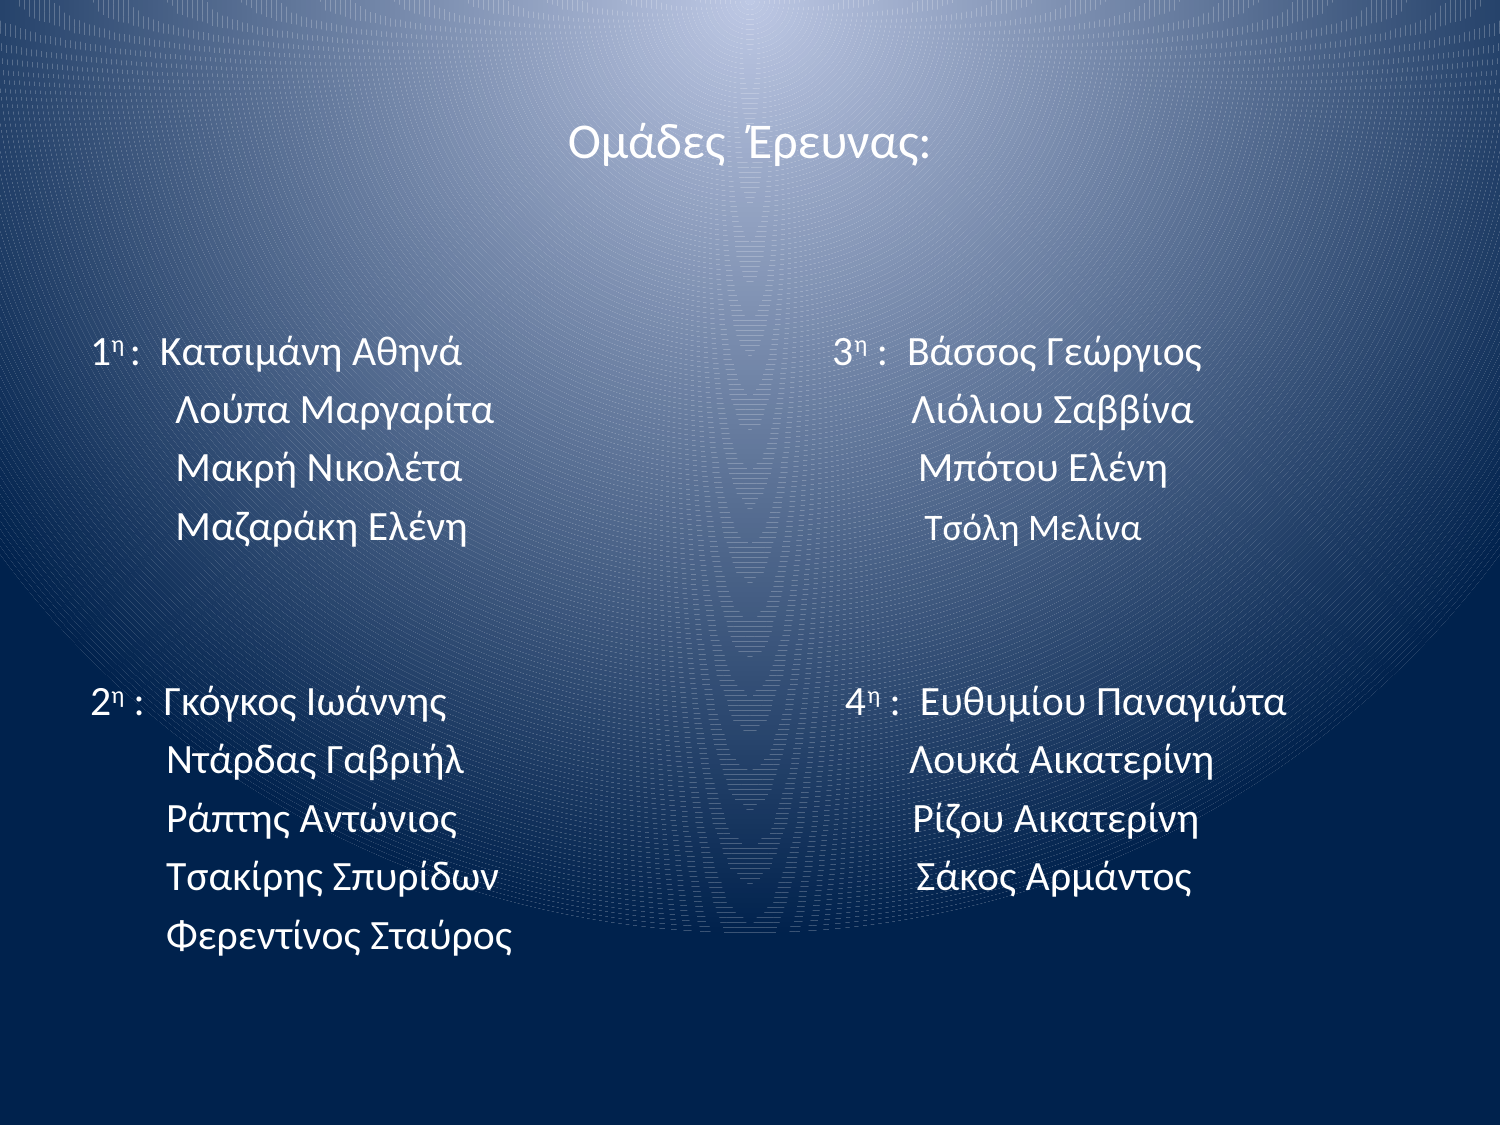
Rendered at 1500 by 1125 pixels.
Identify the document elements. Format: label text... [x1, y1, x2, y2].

list 1η : Κατσιμάνη Αθηνά 3η : Βάσσος Γεώργιος Λούπα Μαργαρίτα Λιόλιου Σαββίνα Μακρή Νικολέτα Μπότου Ελένη Μαζαράκη Ελένη Τσόλη Μελίνα 2η : Γκόγκος Ιωάννης 4η : Ευθυμίου Παναγιώτα Ντάρδας Γαβριήλ Λουκά Αικατερίνη Ράπτης Αντώνιος Ρίζου Αικατερίνη Τσακίρης Σπυρίδων Σάκος Αρμάντος Φερεντίνος Σταύρος [75, 262, 1425, 1005]
title Ομάδες Έρευνας: [75, 45, 1425, 233]
